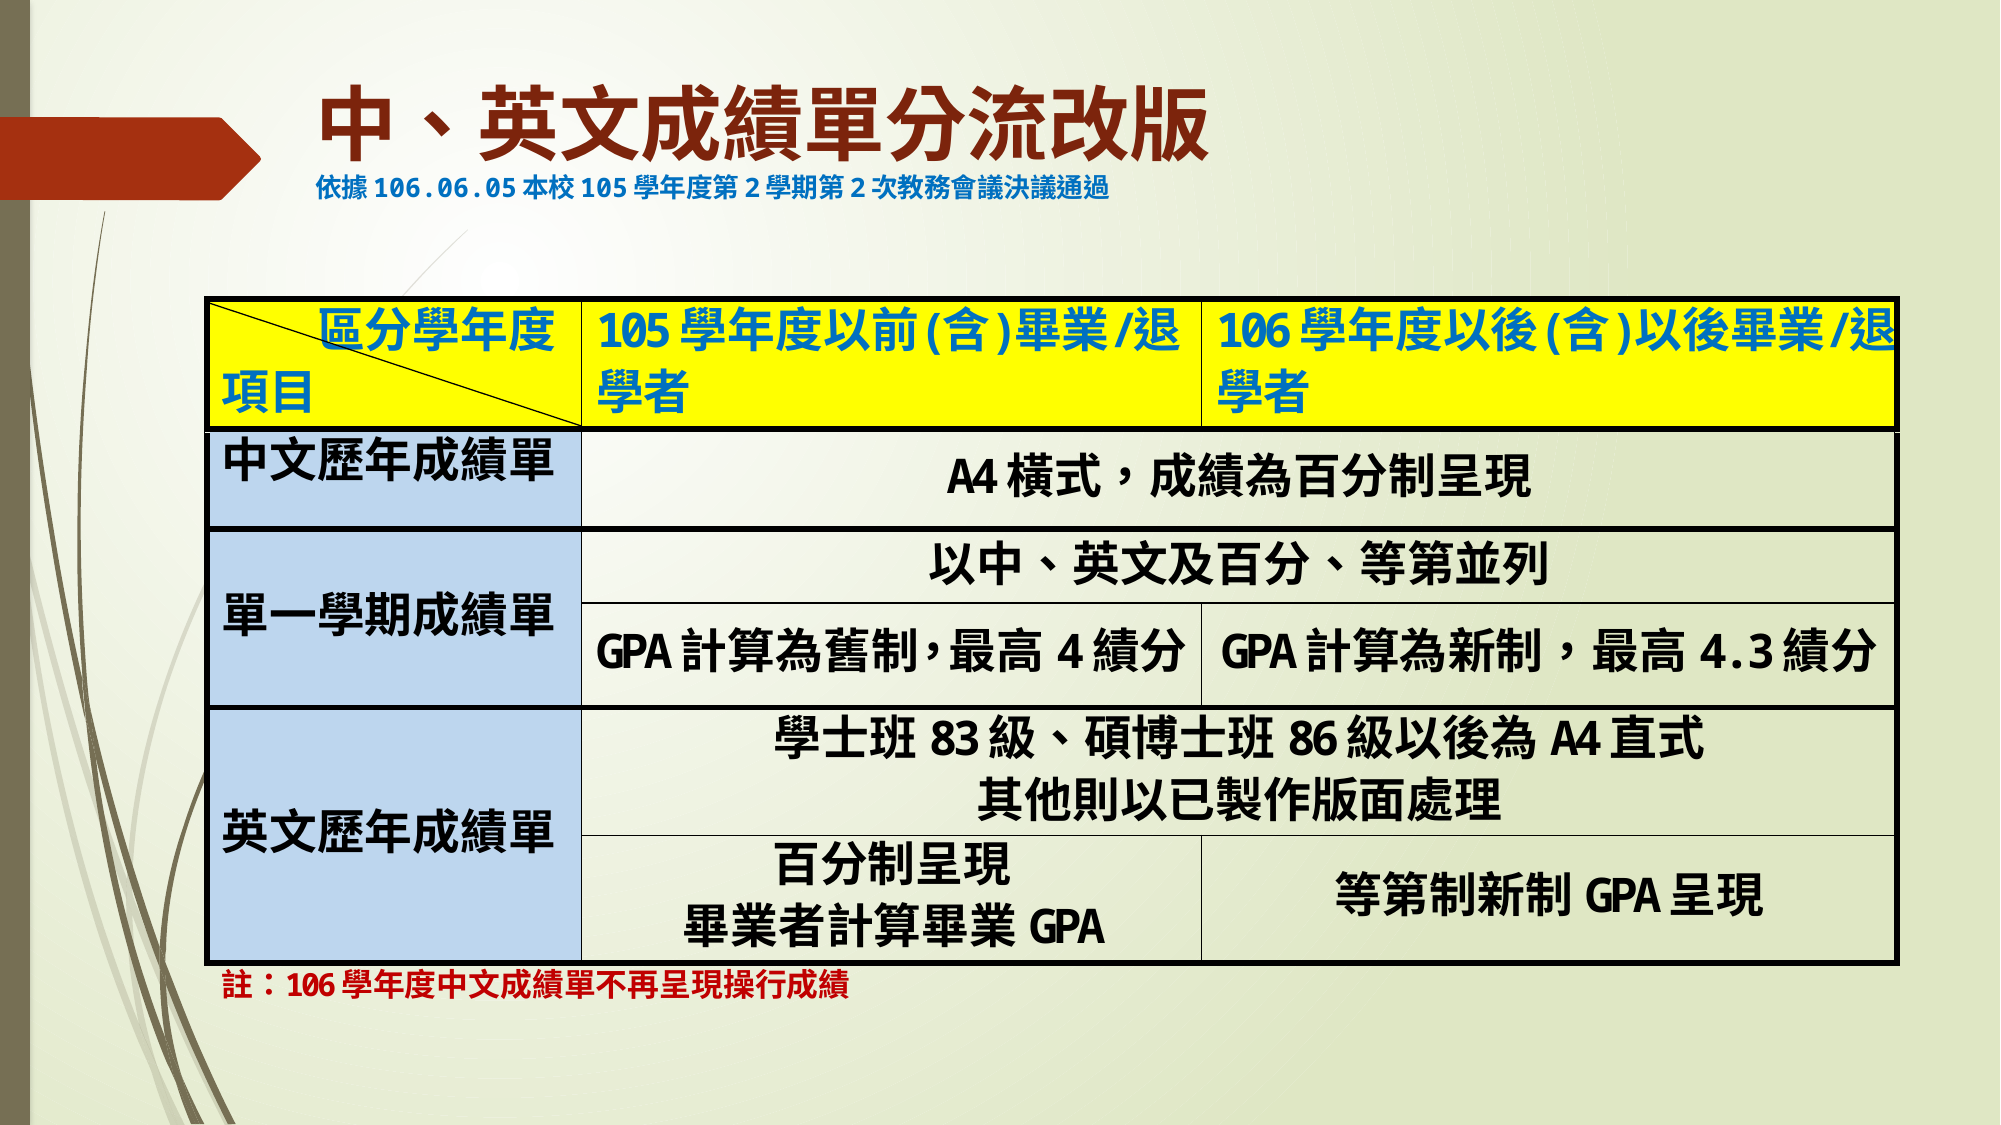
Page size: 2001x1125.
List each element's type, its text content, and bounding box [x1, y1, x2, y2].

title 中、英文成績單分流改版 依據106.06.05本校105學年度第2學期第2次教務會議決議通過 [300, 65, 1873, 231]
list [203, 234, 2000, 1006]
